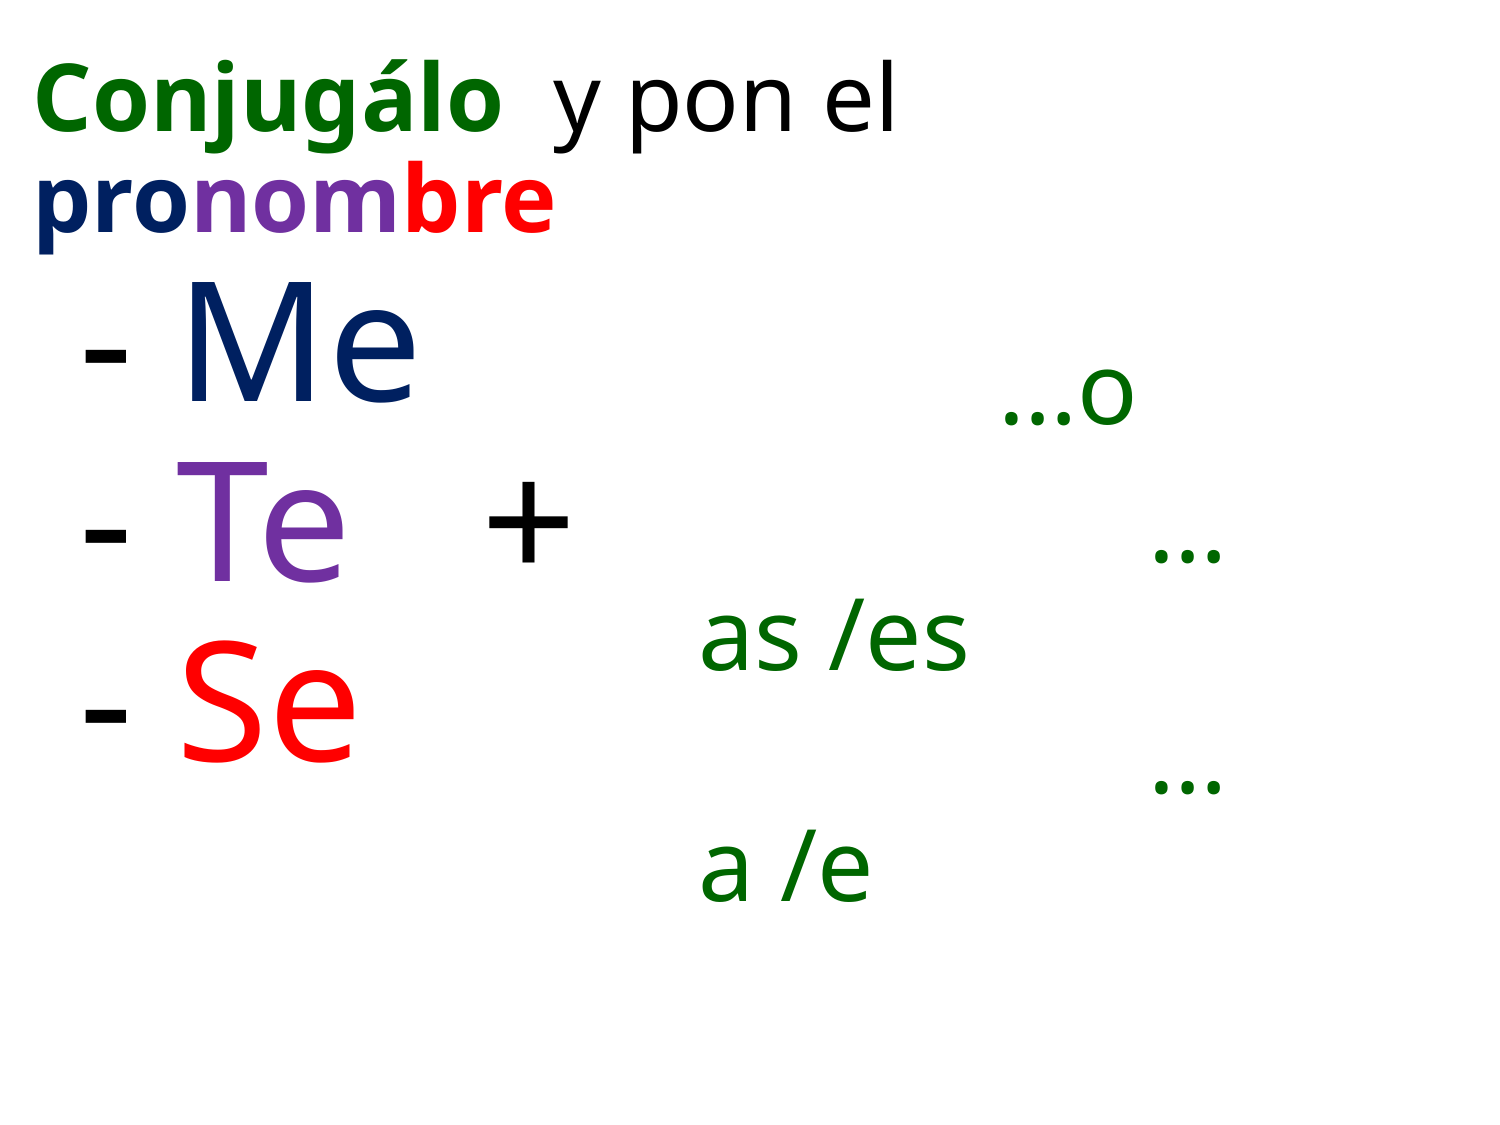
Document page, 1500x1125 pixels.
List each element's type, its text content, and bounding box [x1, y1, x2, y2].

text_box Conjugálo y pon el pronombre [17, 42, 1459, 377]
list …o …as /es …a /e [655, 377, 1388, 964]
title - Me - Te + - Se [64, 377, 798, 965]
